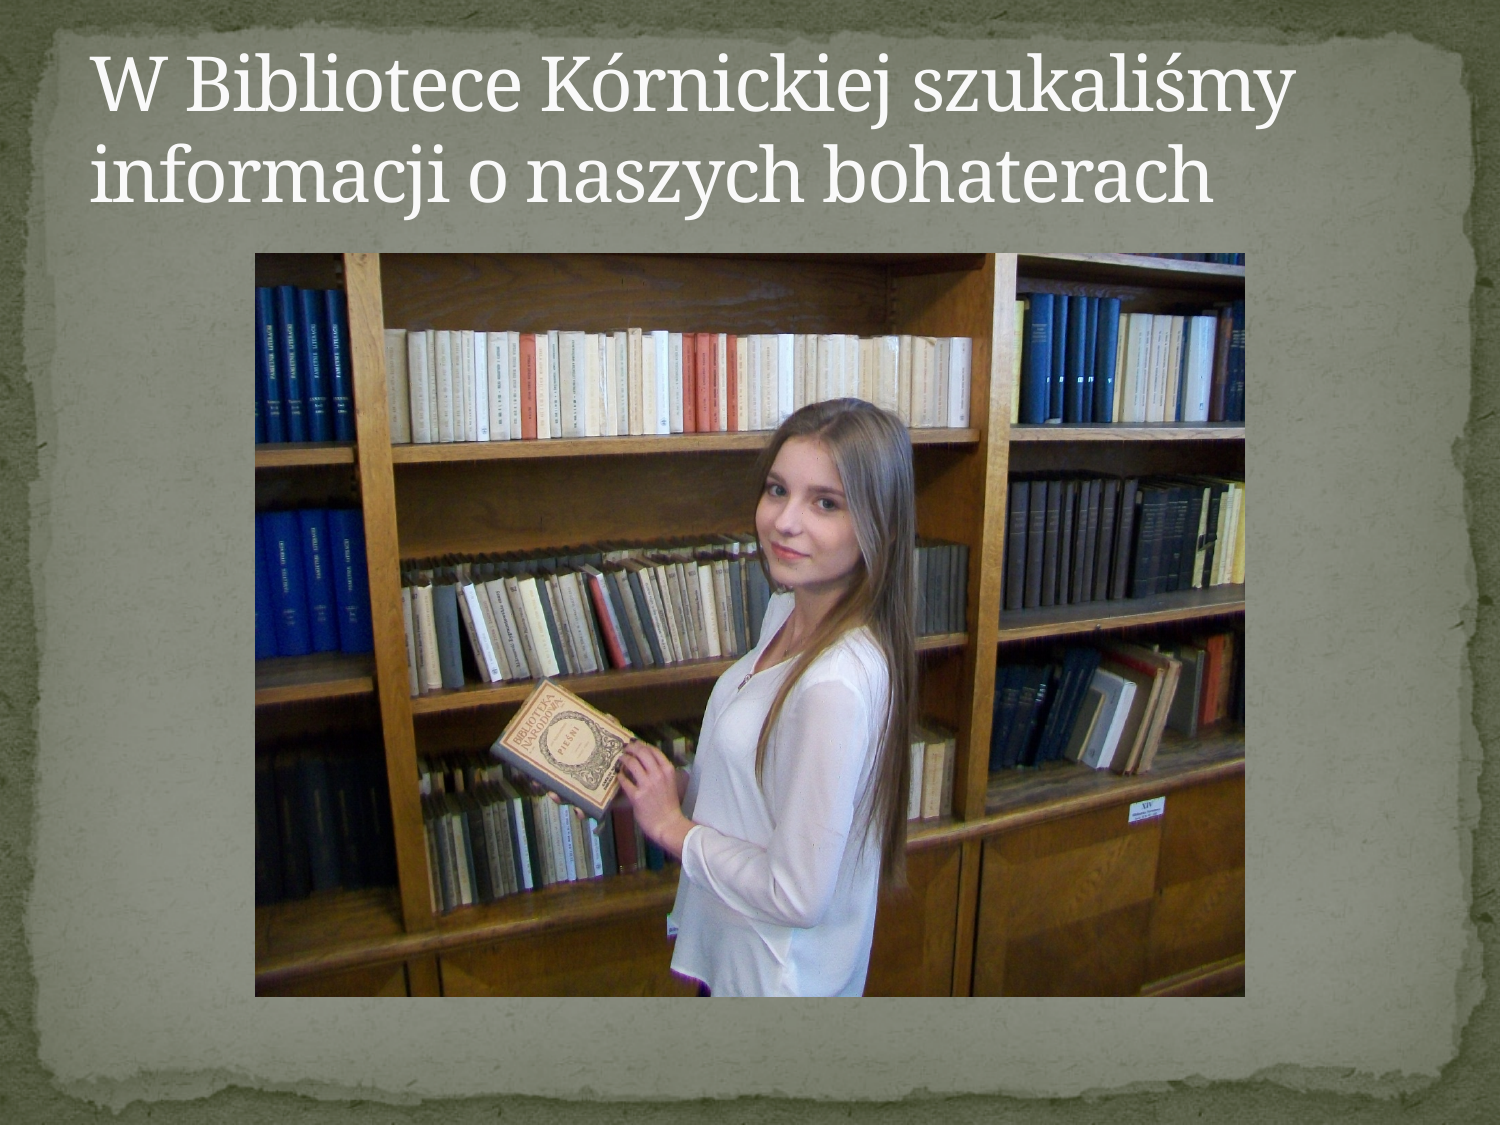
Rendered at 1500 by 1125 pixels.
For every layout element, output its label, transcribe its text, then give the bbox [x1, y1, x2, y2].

title W Bibliotece Kórnickiej szukaliśmy informacji o naszych bohaterach [74, 24, 1425, 225]
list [257, 256, 1244, 994]
